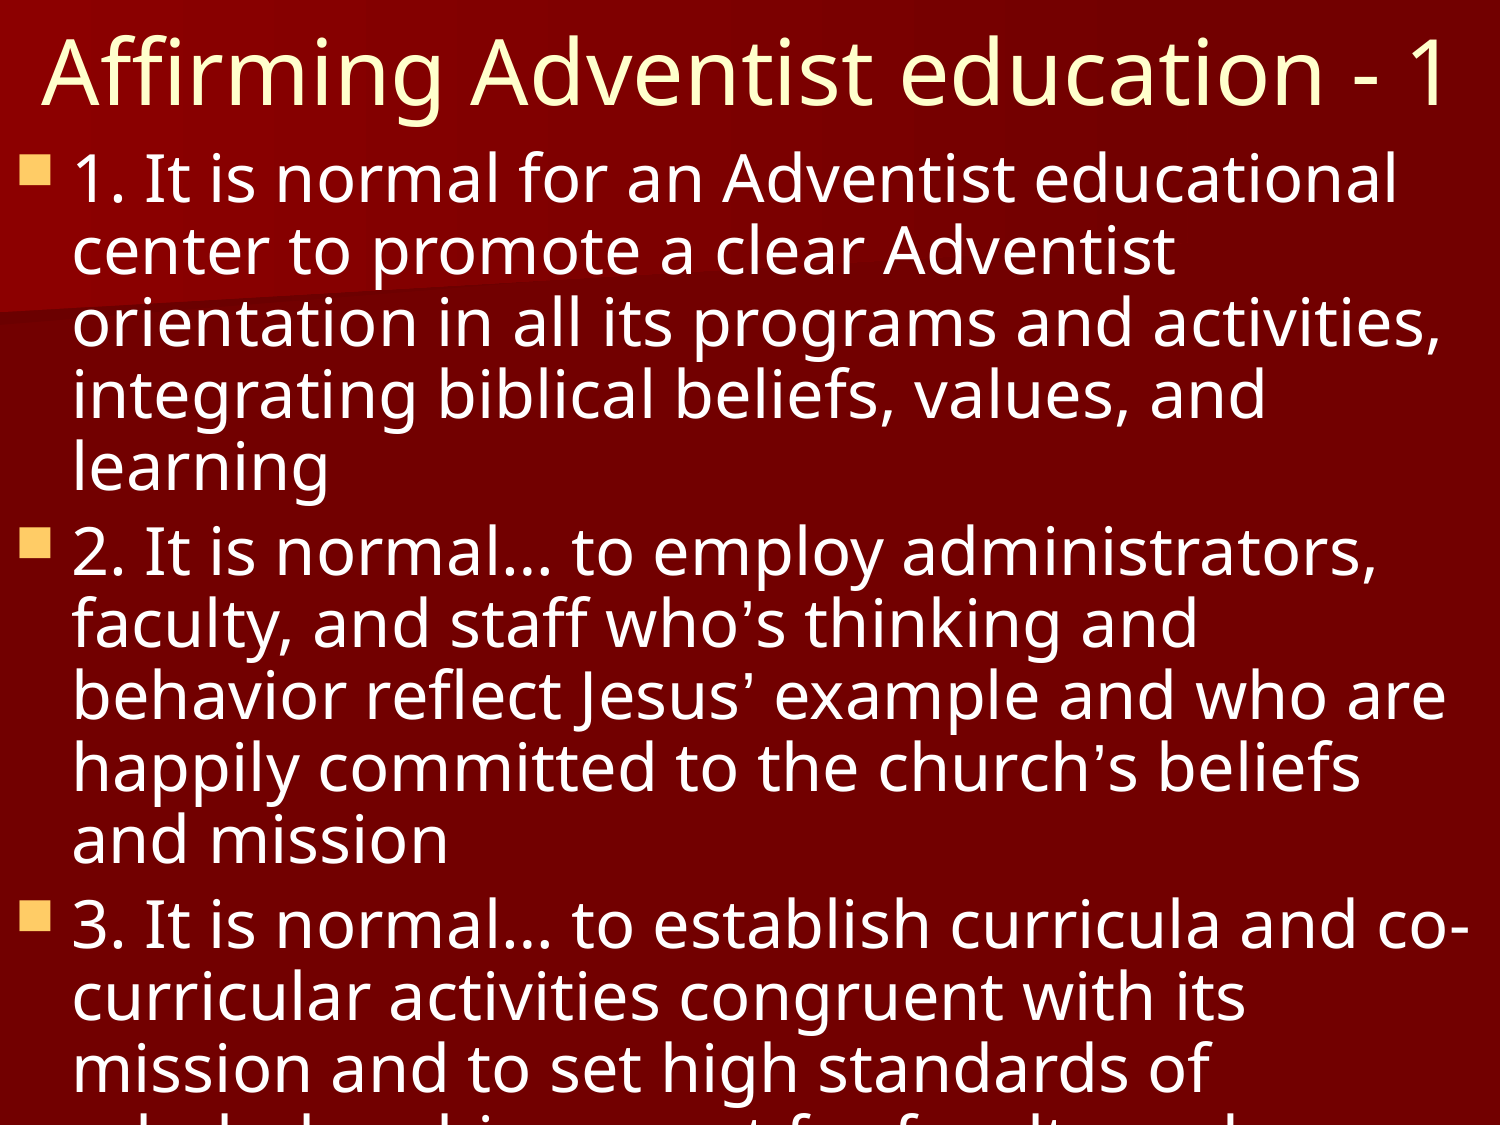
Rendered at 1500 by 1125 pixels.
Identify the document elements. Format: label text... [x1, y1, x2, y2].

list 1. It is normal for an Adventist educational center to promote a clear Adventist orientation in all its programs and activities, integrating biblical beliefs, values, and learning 2. It is normal… to employ administrators, faculty, and staff who’s thinking and behavior reflect Jesus’ example and who are happily committed to the church’s beliefs and mission 3. It is normal… to establish curricula and co-curricular activities congruent with its mission and to set high standards of scholarly achievement for faculty and students [0, 137, 1500, 1125]
title Affirming Adventist education - 1 [0, 0, 1500, 137]
